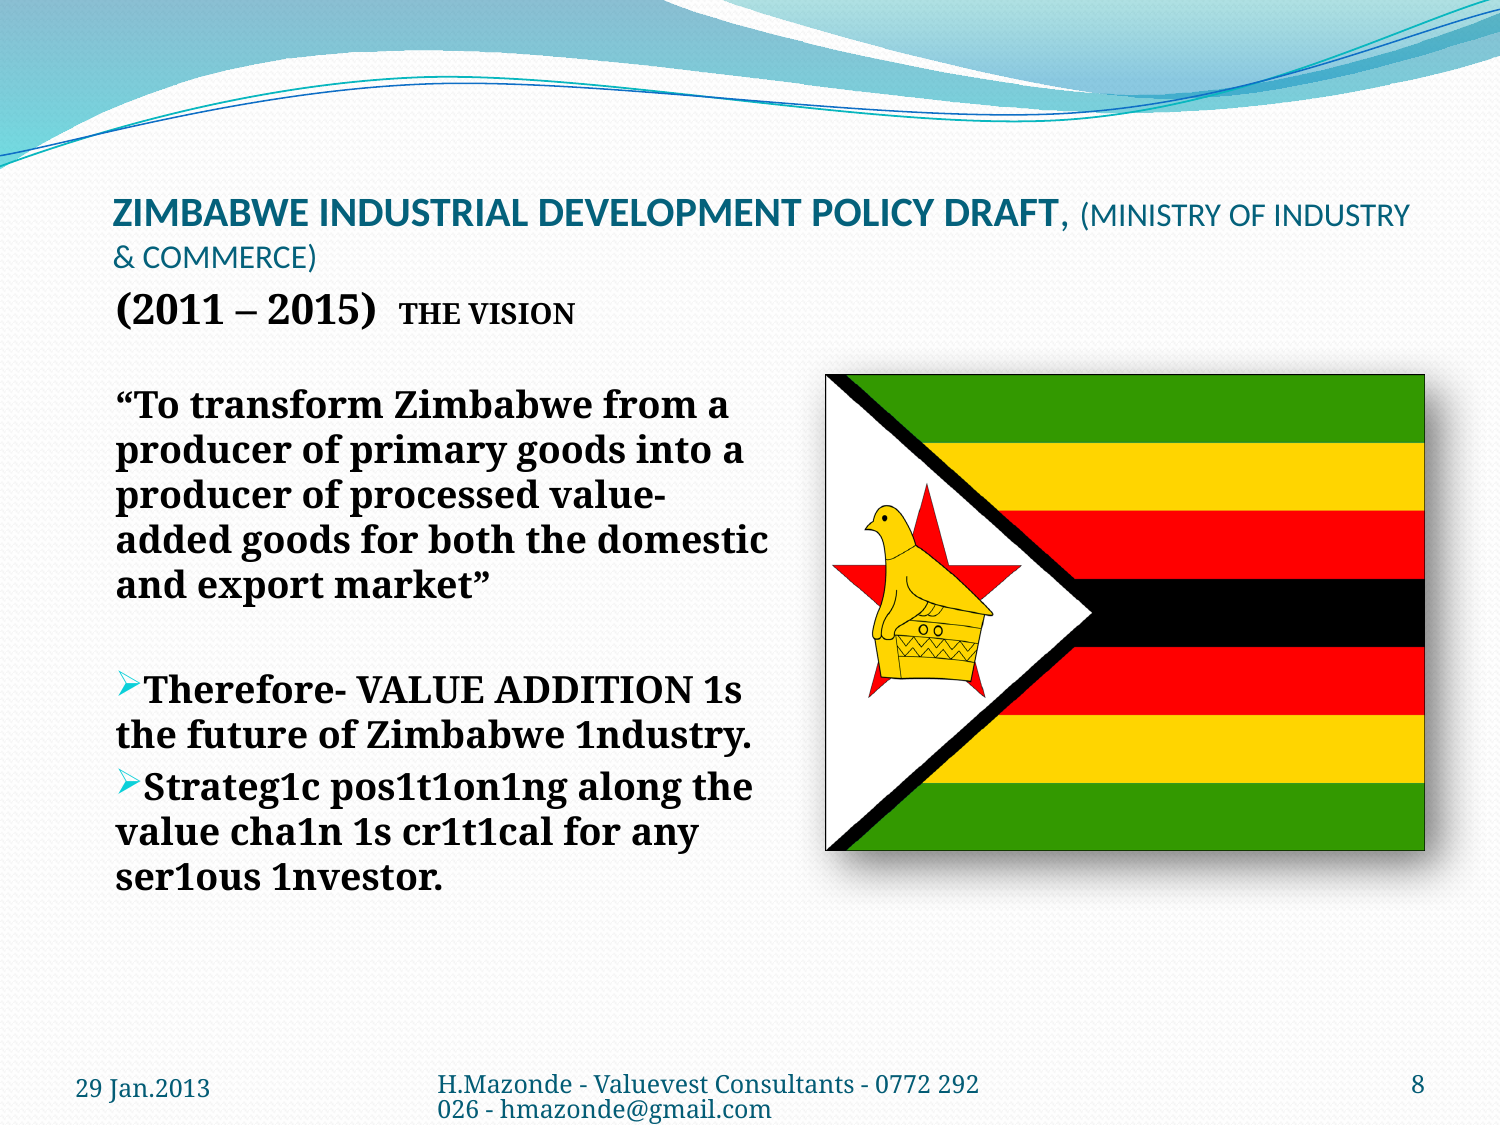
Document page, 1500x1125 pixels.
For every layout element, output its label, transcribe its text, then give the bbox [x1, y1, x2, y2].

slide_number 8 [1299, 1042, 1425, 1103]
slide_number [75, 1042, 425, 1103]
title ZIMBABWE INDUSTRIAL DEVELOPMENT POLICY DRAFT, (MINISTRY OF INDUSTRY & COMMERCE) [112, 84, 1425, 275]
footer H.Mazonde - Valuevest Consultants - 0772 292 026 - hmazonde@gmail.com [437, 1042, 988, 1103]
list (2011 – 2015) THE VISION “To transform Zimbabwe from a producer of primary goods into a producer of processed value-added goods for both the domestic and export market” Therefore- VALUE ADDITION 1s the future of Zimbabwe 1ndustry. Strateg1c pos1t1on1ng along the value cha1n 1s cr1t1cal for any ser1ous 1nvestor. [112, 275, 775, 1025]
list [824, 374, 1426, 851]
